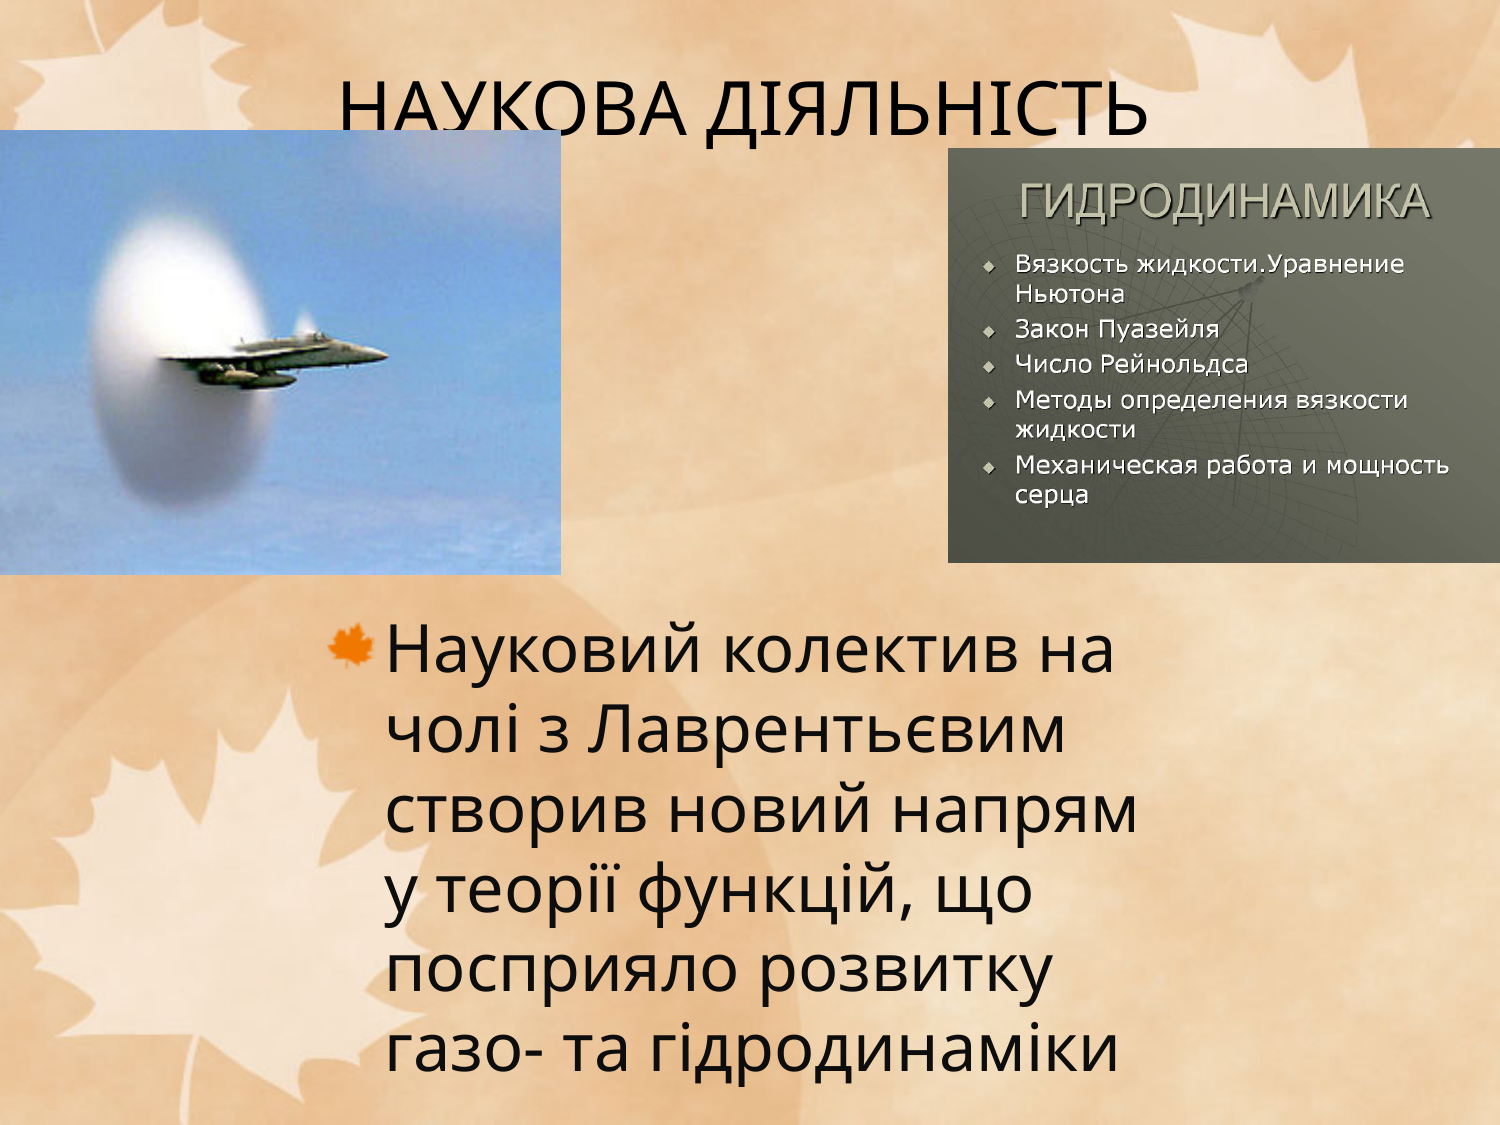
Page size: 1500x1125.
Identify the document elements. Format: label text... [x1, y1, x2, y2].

picture [0, 0, 1500, 1125]
list Науковий колектив на чолі з Лаврентьєвим створив новий напрям у теорії функцій, що посприяло розвитку газо- та гідродинаміки [312, 597, 1194, 1125]
title НАУКОВА ДІЯЛЬНІСТЬ [70, 46, 1418, 164]
picture [327, 622, 375, 669]
